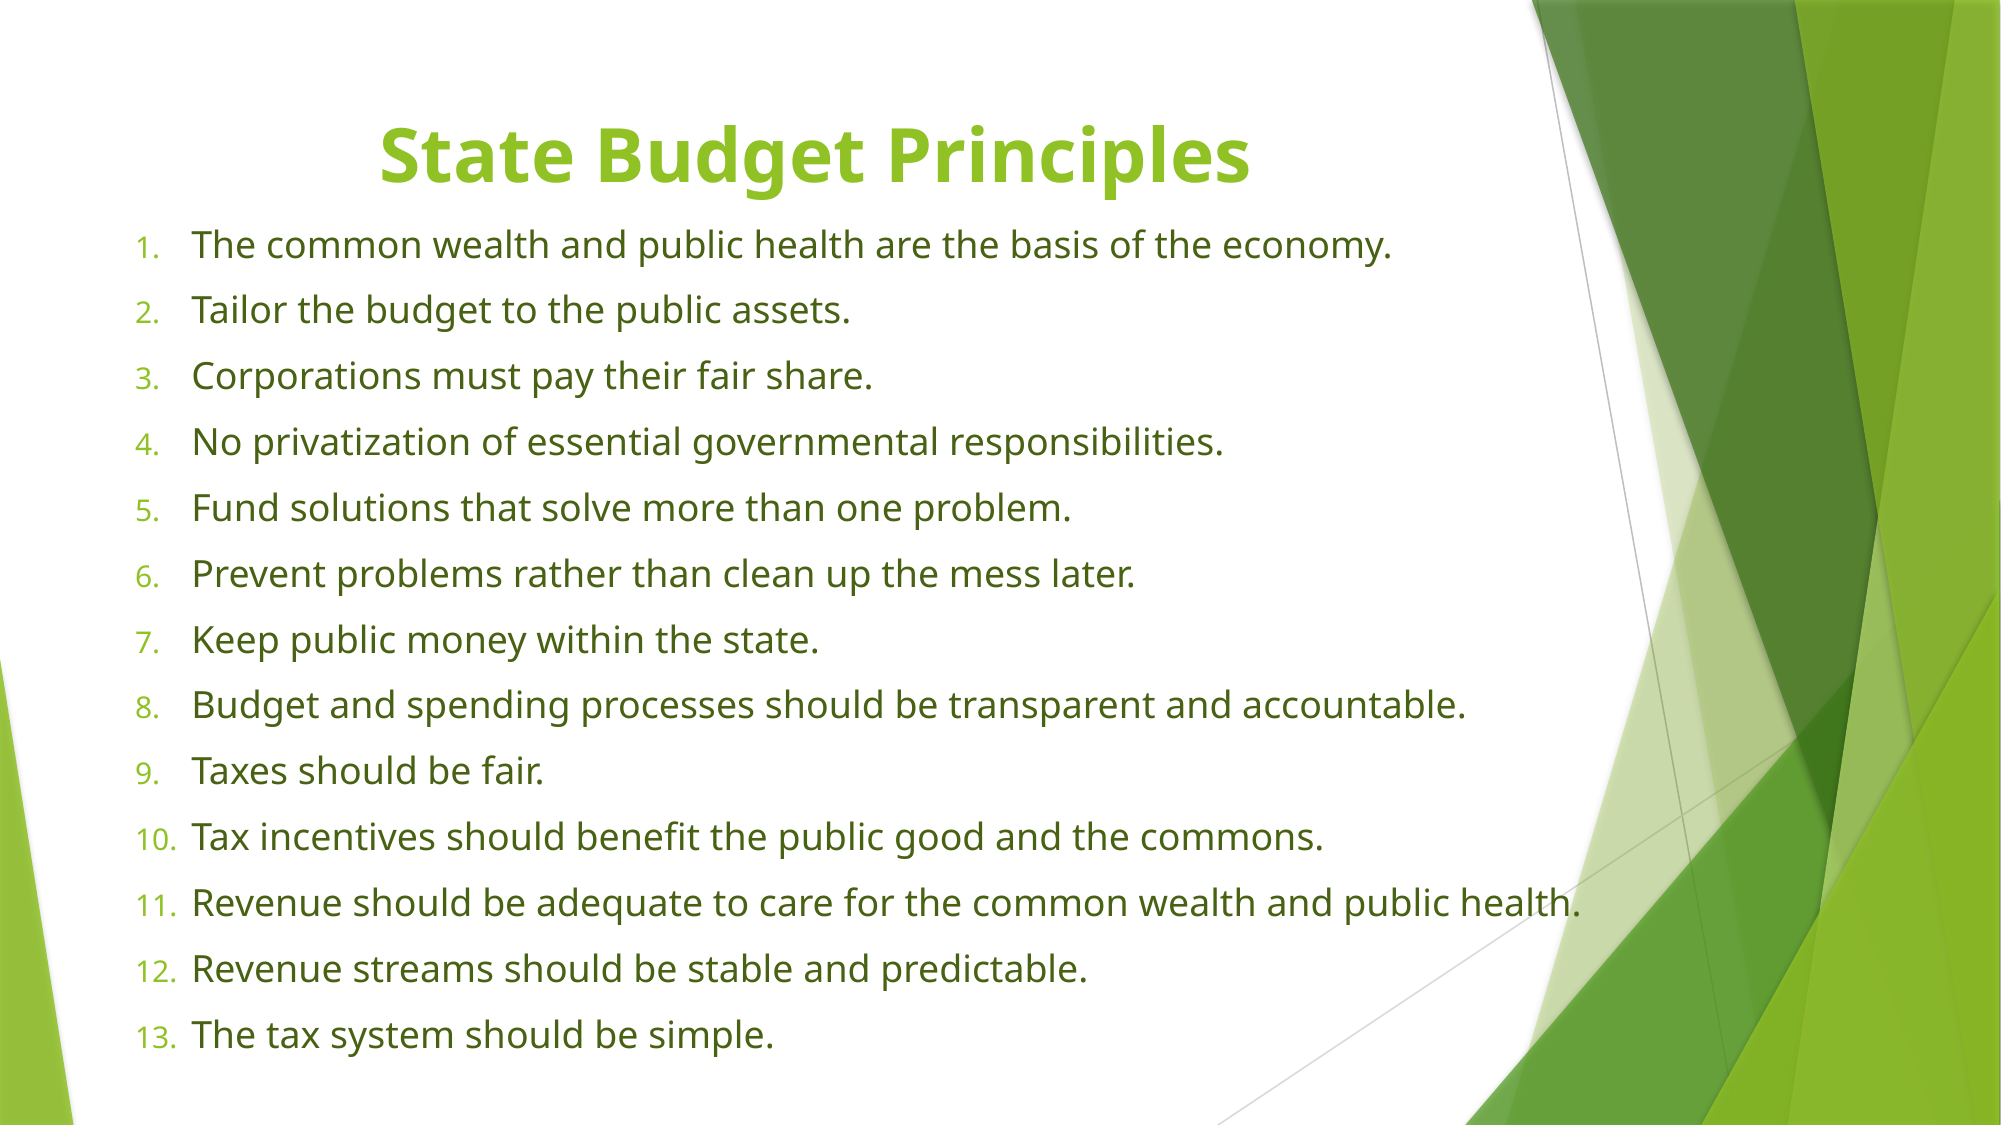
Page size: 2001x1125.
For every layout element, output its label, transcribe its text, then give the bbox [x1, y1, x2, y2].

title State Budget Principles [111, 99, 1522, 213]
list The common wealth and public health are the basis of the economy. Tailor the budget to the public assets. Corporations must pay their fair share. No privatization of essential governmental responsibilities. Fund solutions that solve more than one problem. Prevent problems rather than clean up the mess later. Keep public money within the state. Budget and spending processes should be transparent and accountable. Taxes should be fair. Tax incentives should benefit the public good and the commons. Revenue should be adequate to care for the common wealth and public health. Revenue streams should be stable and predictable. The tax system should be simple. [120, 213, 1622, 1103]
